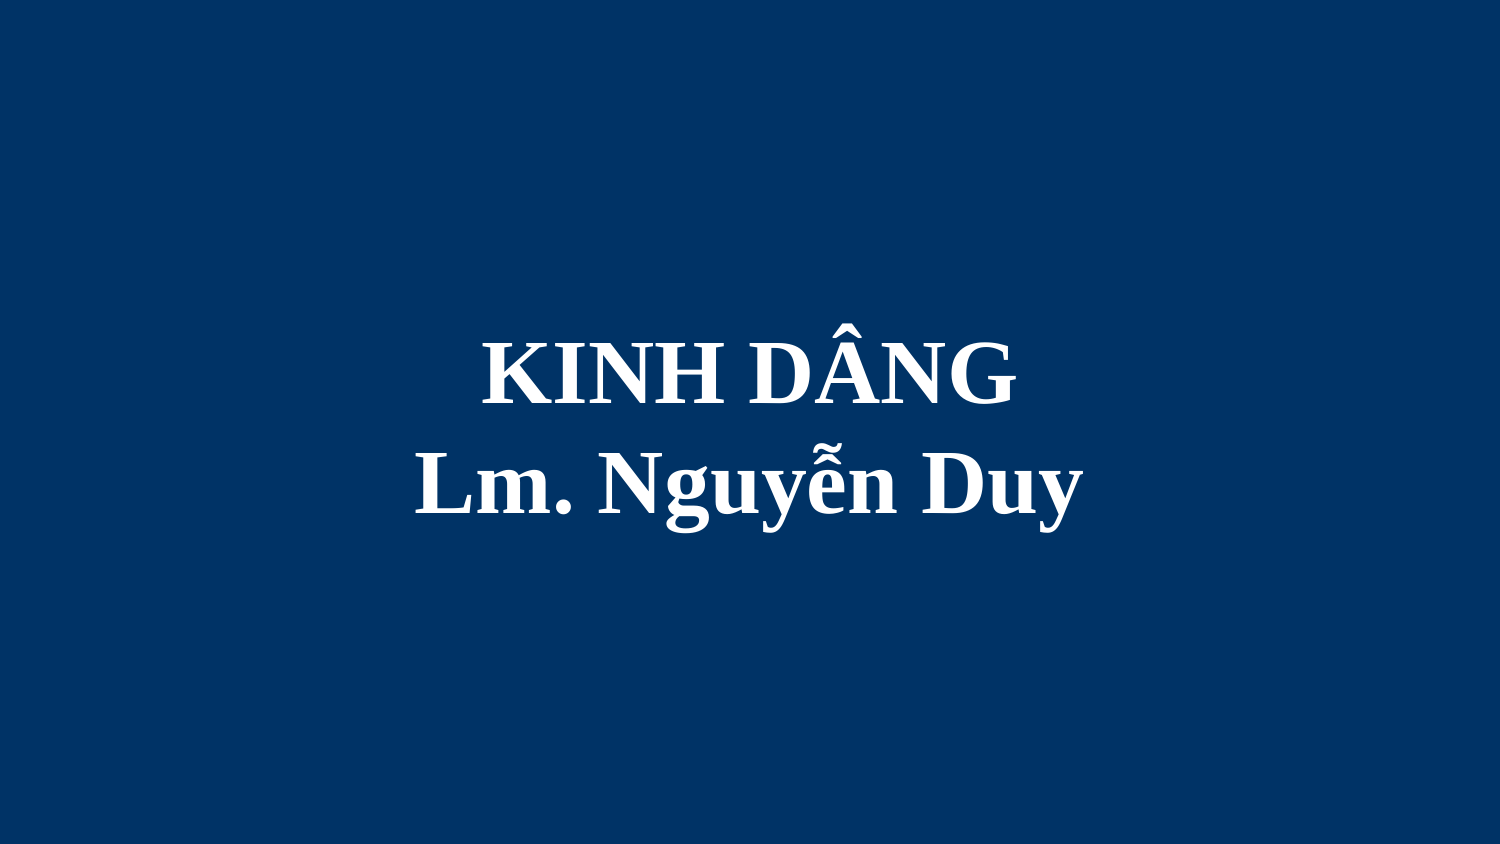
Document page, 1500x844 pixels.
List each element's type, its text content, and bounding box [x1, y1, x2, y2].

title KINH DÂNG Lm. Nguyễn Duy [0, 0, 1500, 844]
